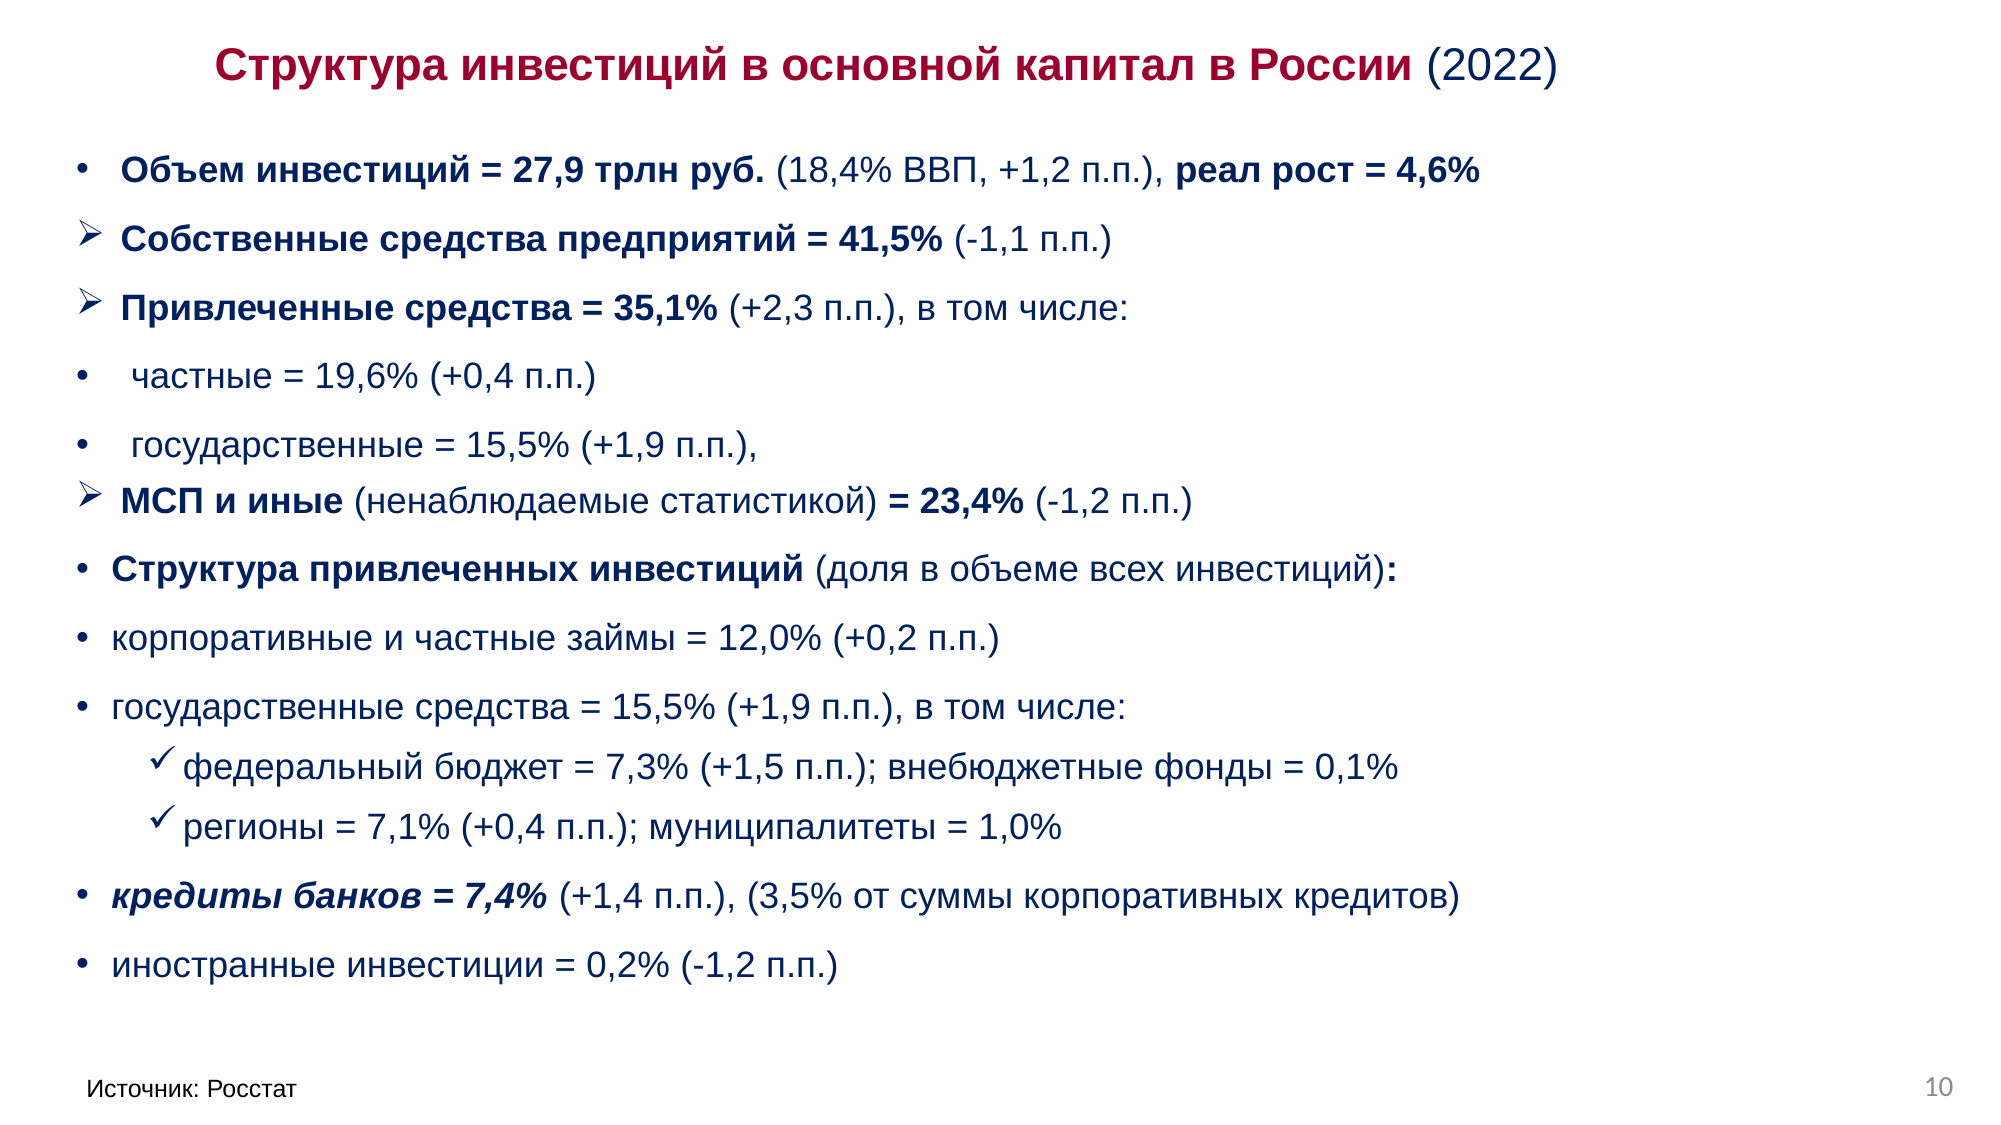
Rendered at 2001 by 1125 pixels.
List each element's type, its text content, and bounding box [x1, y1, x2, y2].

text_box Источник: Росстат [0, 1064, 391, 1109]
title Структура инвестиций в основной капитал в России (2022) [199, 24, 1854, 106]
list Объем инвестиций = 27,9 трлн руб. (18,4% ВВП, +1,2 п.п.), реал рост = 4,6% Собственные средства предприятий = 41,5% (-1,1 п.п.) Привлеченные средства = 35,1% (+2,3 п.п.), в том числе: частные = 19,6% (+0,4 п.п.) государственные = 15,5% (+1,9 п.п.), МСП и иные (ненаблюдаемые статистикой) = 23,4% (-1,2 п.п.) Структура привлеченных инвестиций (доля в объеме всех инвестиций): корпоративные и частные займы = 12,0% (+0,2 п.п.) государственные средства = 15,5% (+1,9 п.п.), в том числе: федеральный бюджет = 7,3% (+1,5 п.п.); внебюджетные фонды = 0,1% регионы = 7,1% (+0,4 п.п.); муниципалитеты = 1,0% кредиты банков = 7,4% (+1,4 п.п.), (3,5% от суммы корпоративных кредитов) иностранные инвестиции = 0,2% (-1,2 п.п.) [60, 143, 1934, 997]
slide_number 10 [1518, 1054, 1969, 1115]
